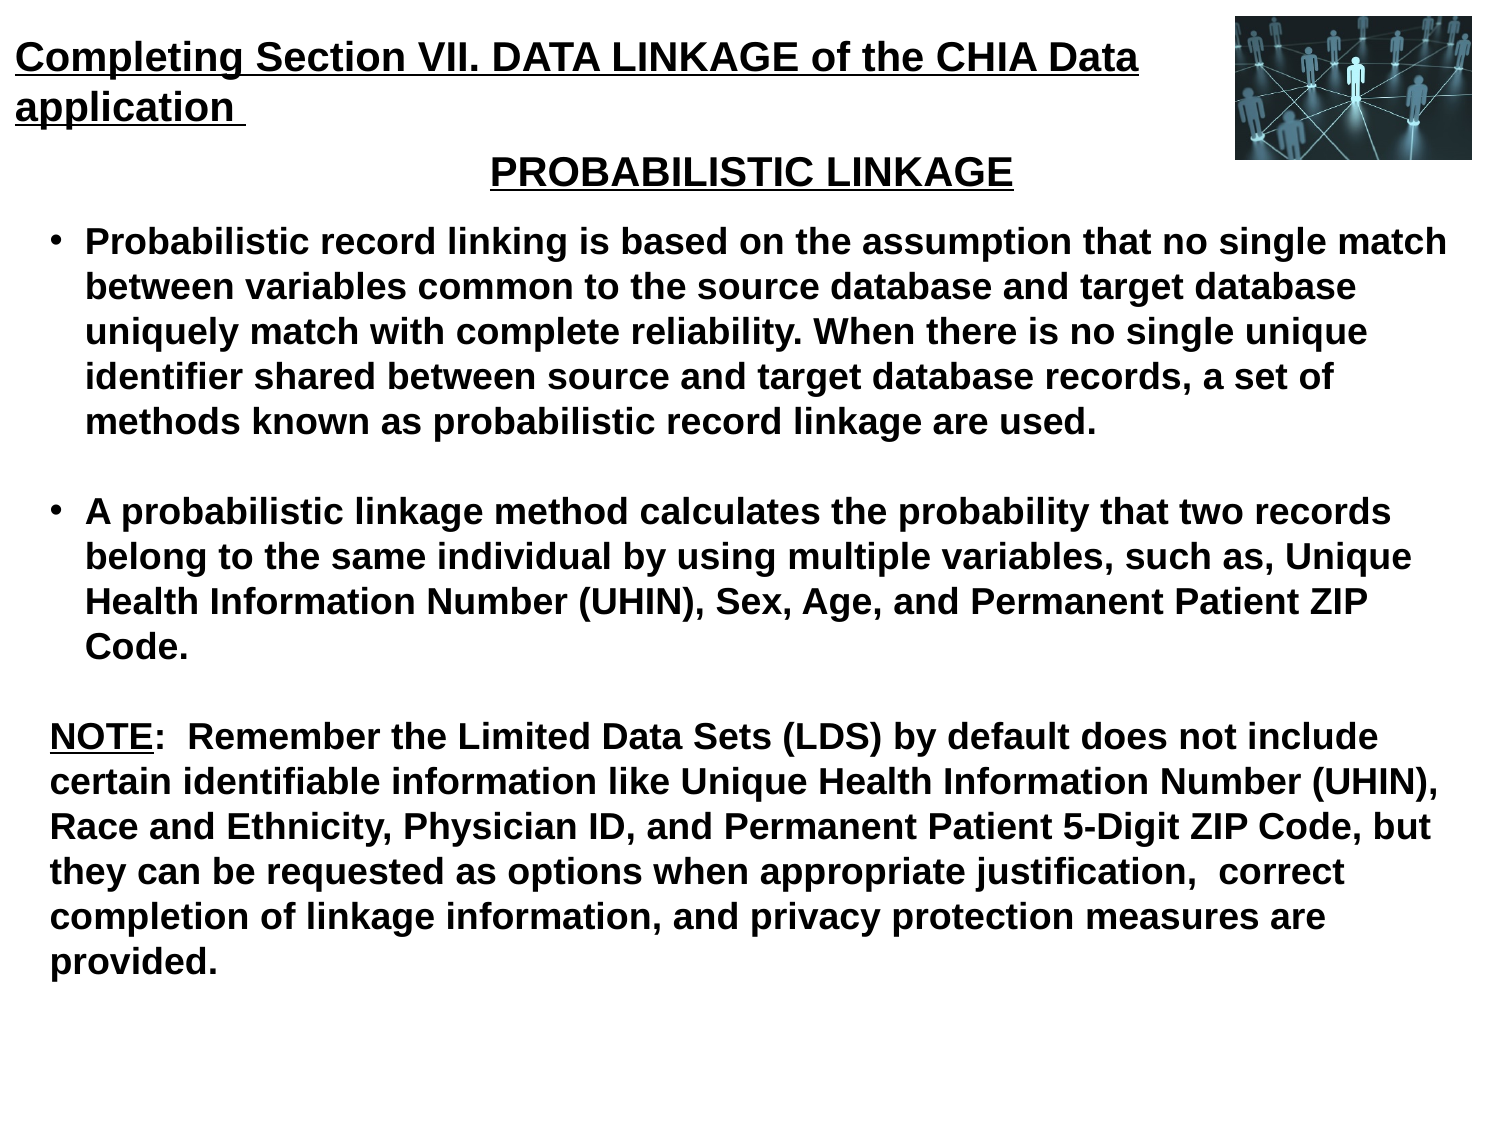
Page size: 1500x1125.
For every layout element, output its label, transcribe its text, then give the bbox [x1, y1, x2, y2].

text_box Completing Section VII. DATA LINKAGE of the CHIA Data application [0, 22, 1211, 138]
picture [1234, 16, 1472, 160]
text_box PROBABILISTIC LINKAGE Probabilistic record linking is based on the assumption that no single match between variables common to the source database and target database uniquely match with complete reliability. When there is no single unique identifier shared between source and target database records, a set of methods known as probabilistic record linkage are used. A probabilistic linkage method calculates the probability that two records belong to the same individual by using multiple variables, such as, Unique Health Information Number (UHIN), Sex, Age, and Permanent Patient ZIP Code. NOTE: Remember the Limited Data Sets (LDS) by default does not include certain identifiable information like Unique Health Information Number (UHIN), Race and Ethnicity, Physician ID, and Permanent Patient 5-Digit ZIP Code, but they can be requested as options when appropriate justification, correct completion of linkage information, and privacy protection measures are provided. [34, 137, 1469, 1080]
